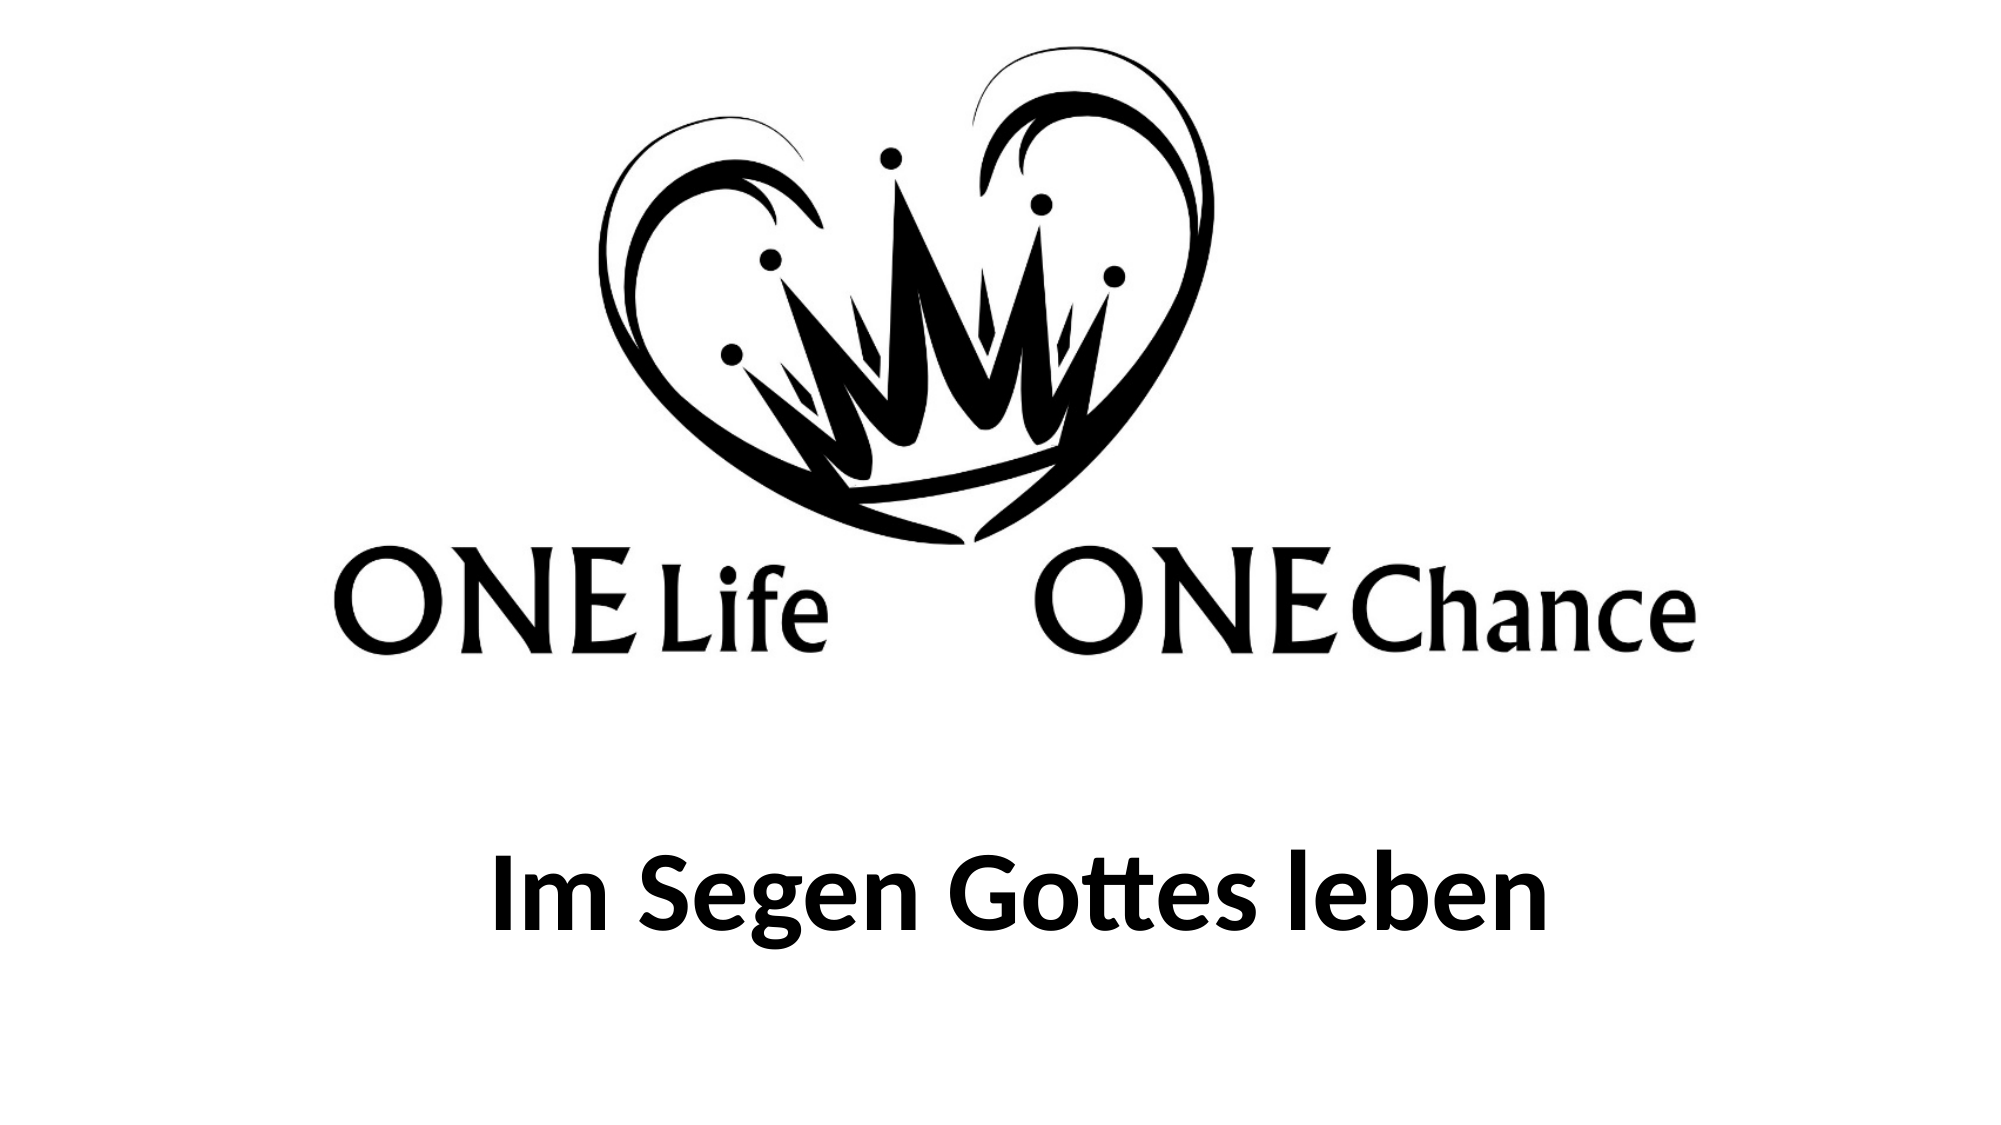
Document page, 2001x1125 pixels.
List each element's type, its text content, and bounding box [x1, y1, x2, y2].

text_box Im Segen Gottes leben [473, 874, 1568, 961]
picture [156, 0, 1884, 874]
